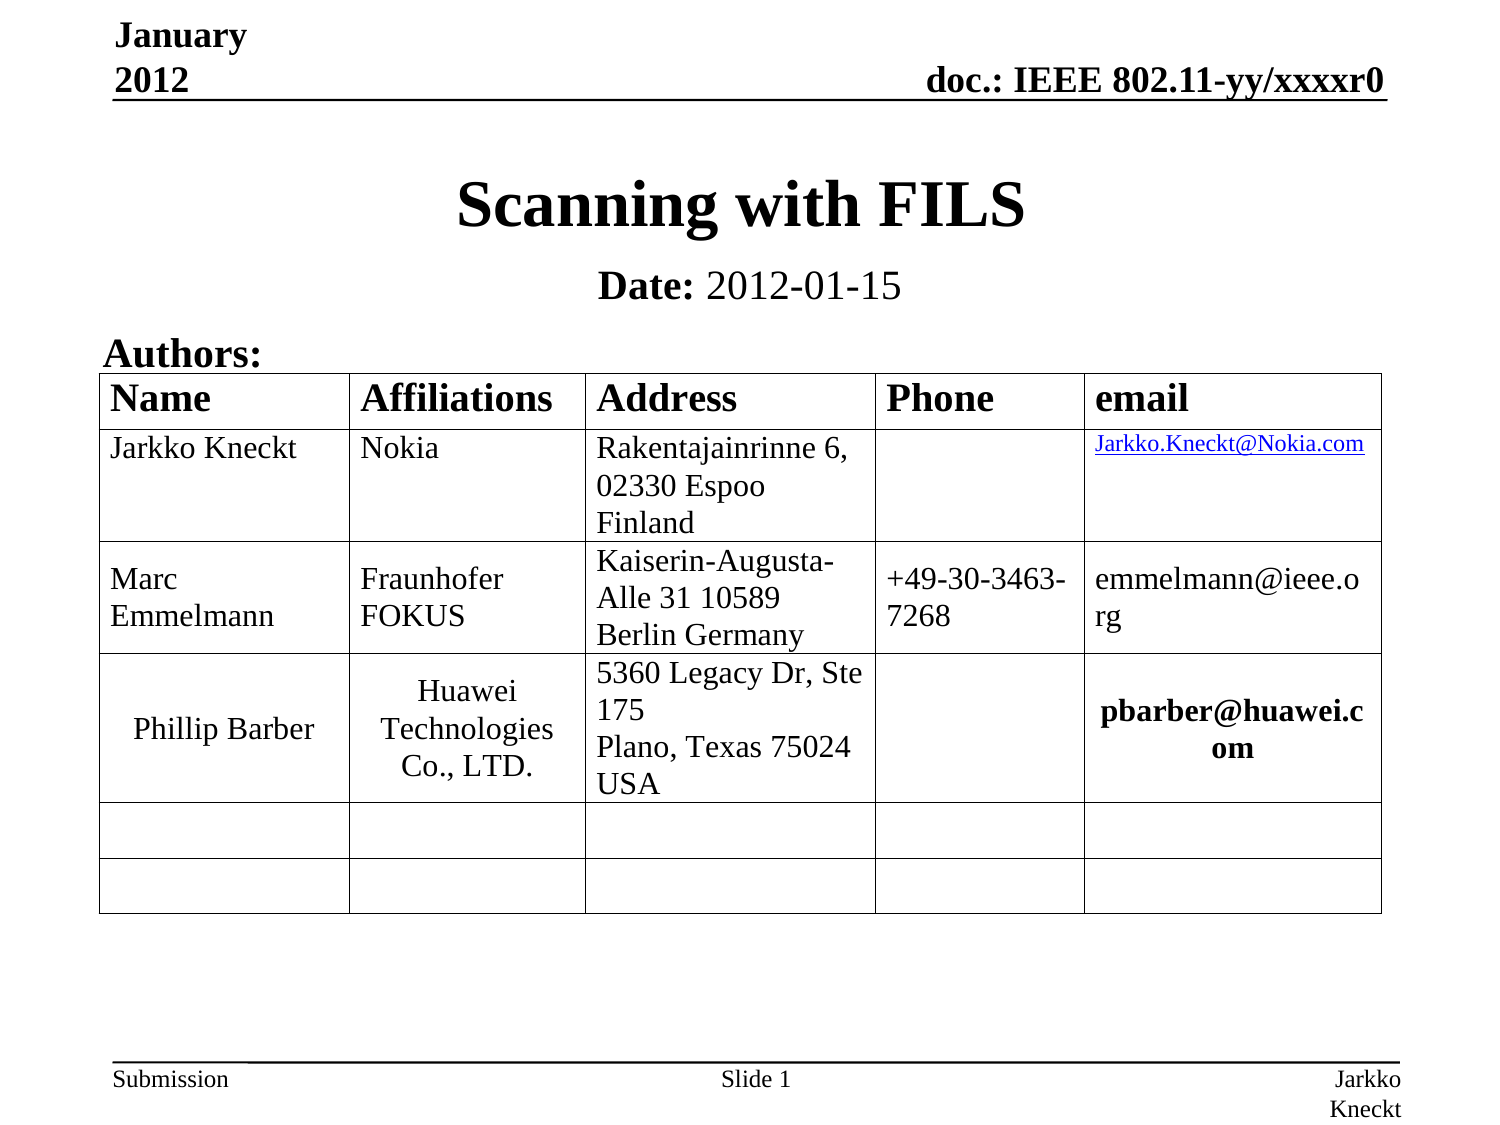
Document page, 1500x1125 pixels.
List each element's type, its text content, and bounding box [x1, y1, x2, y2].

footer Jarkko Kneckt (Nokia) [1325, 1062, 1402, 1093]
text_box Authors: [87, 318, 325, 371]
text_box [83, 373, 1396, 962]
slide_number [114, 54, 290, 100]
slide_number Slide 1 [712, 1062, 800, 1093]
list Date: 2012-01-15 [112, 249, 1388, 313]
title Scanning with FILS [112, 112, 1388, 249]
